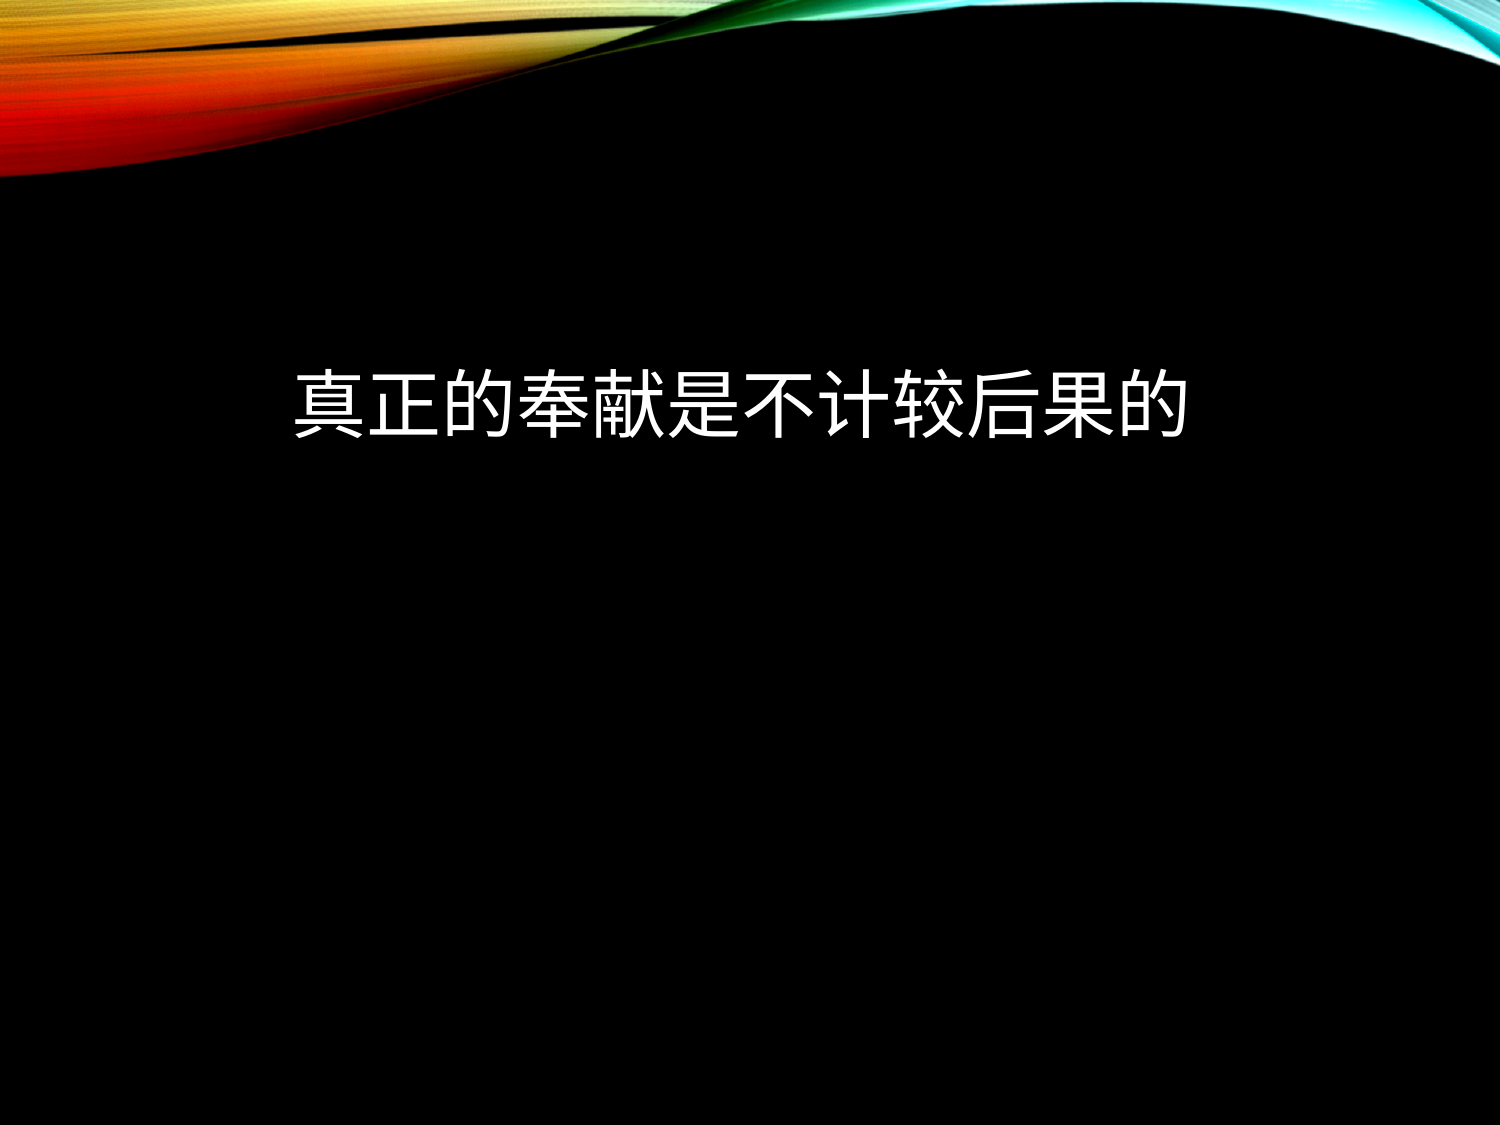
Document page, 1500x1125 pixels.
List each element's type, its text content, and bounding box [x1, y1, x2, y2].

list 真正的奉献是不计较后果的 [97, 360, 1403, 1028]
picture [0, 0, 1500, 178]
